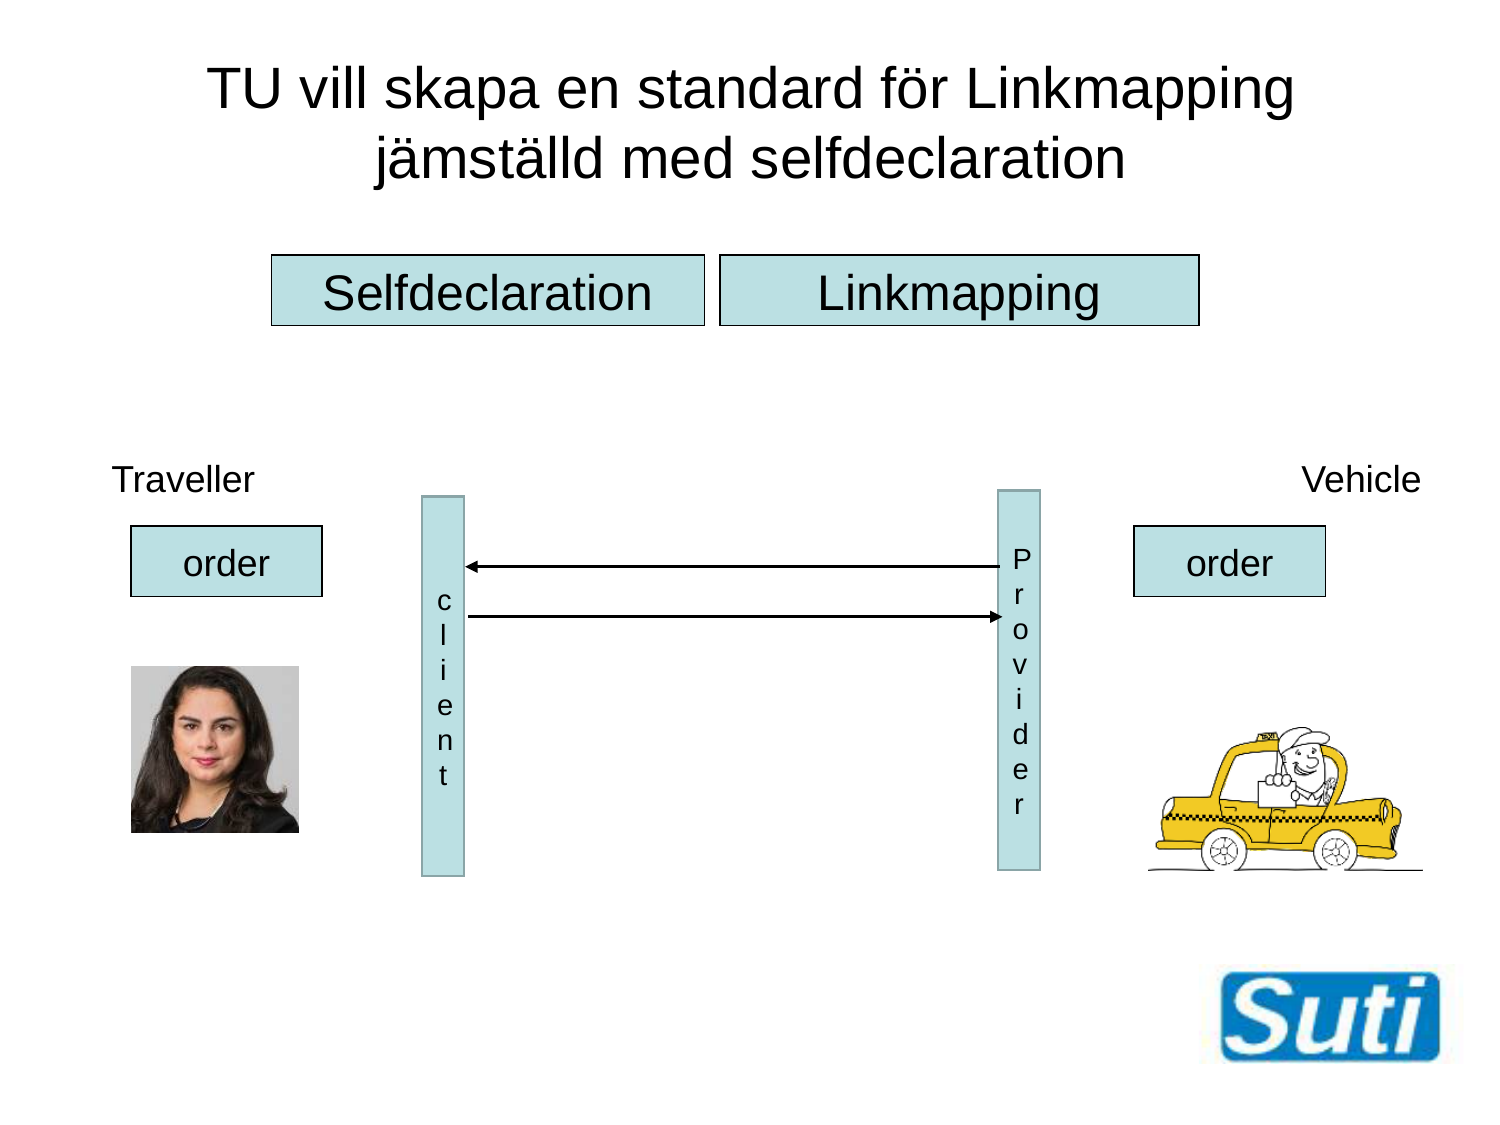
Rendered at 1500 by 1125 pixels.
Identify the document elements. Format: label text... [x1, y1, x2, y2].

picture [1198, 964, 1464, 1065]
picture [131, 666, 299, 833]
text_box client [421, 495, 465, 877]
text_box order [1133, 525, 1326, 597]
picture [1148, 727, 1423, 871]
text_box Provider [997, 489, 1041, 871]
text_box Traveller [96, 447, 271, 508]
text_box Linkmapping [720, 254, 1199, 326]
text_box Vehicle [1286, 447, 1437, 508]
text_box Selfdeclaration [271, 254, 705, 326]
text_box order [130, 525, 323, 597]
text_box TU vill skapa en standard för Linkmapping jämställd med selfdeclaration [76, 42, 1427, 231]
